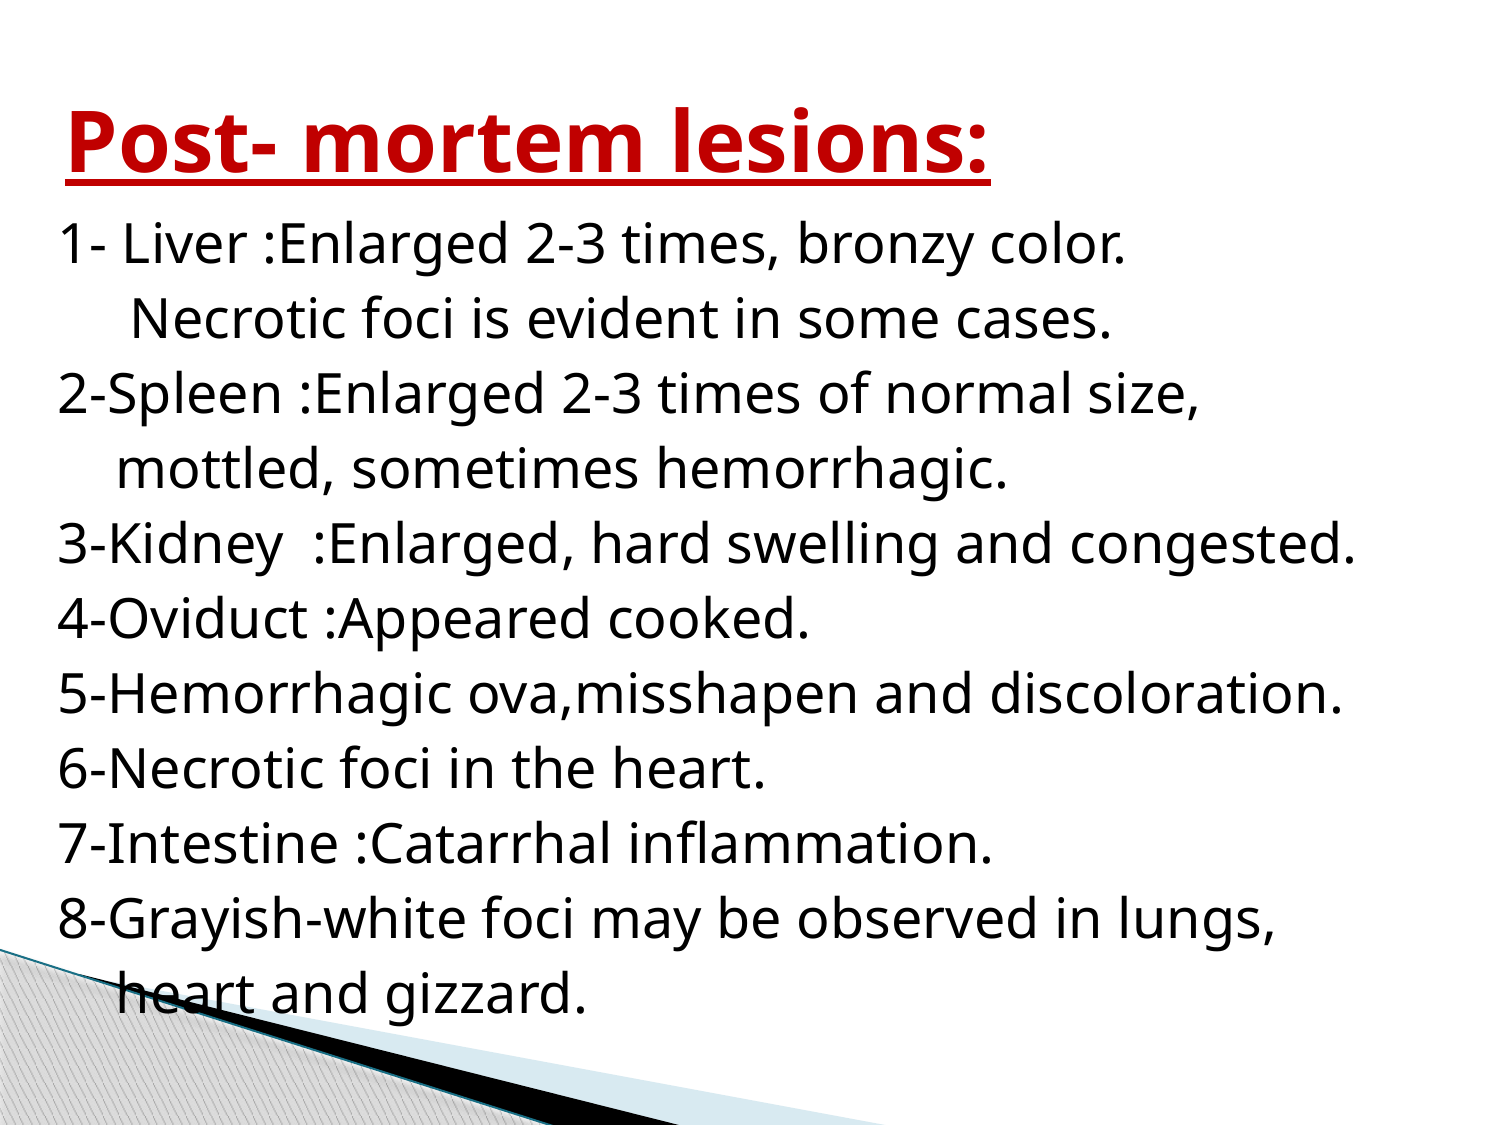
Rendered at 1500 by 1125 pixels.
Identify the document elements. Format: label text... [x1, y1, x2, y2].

list 1- Liver :Enlarged 2-3 times, bronzy color. Necrotic foci is evident in some cases. 2-Spleen :Enlarged 2-3 times of normal size, mottled, sometimes hemorrhagic. 3-Kidney :Enlarged, hard swelling and congested. 4-Oviduct :Appeared cooked. 5-Hemorrhagic ova,misshapen and discoloration. 6-Necrotic foci in the heart. 7-Intestine :Catarrhal inflammation. 8-Grayish-white foci may be observed in lungs, heart and gizzard. [24, 200, 1500, 1038]
title Post- mortem lesions: [50, 45, 1425, 233]
